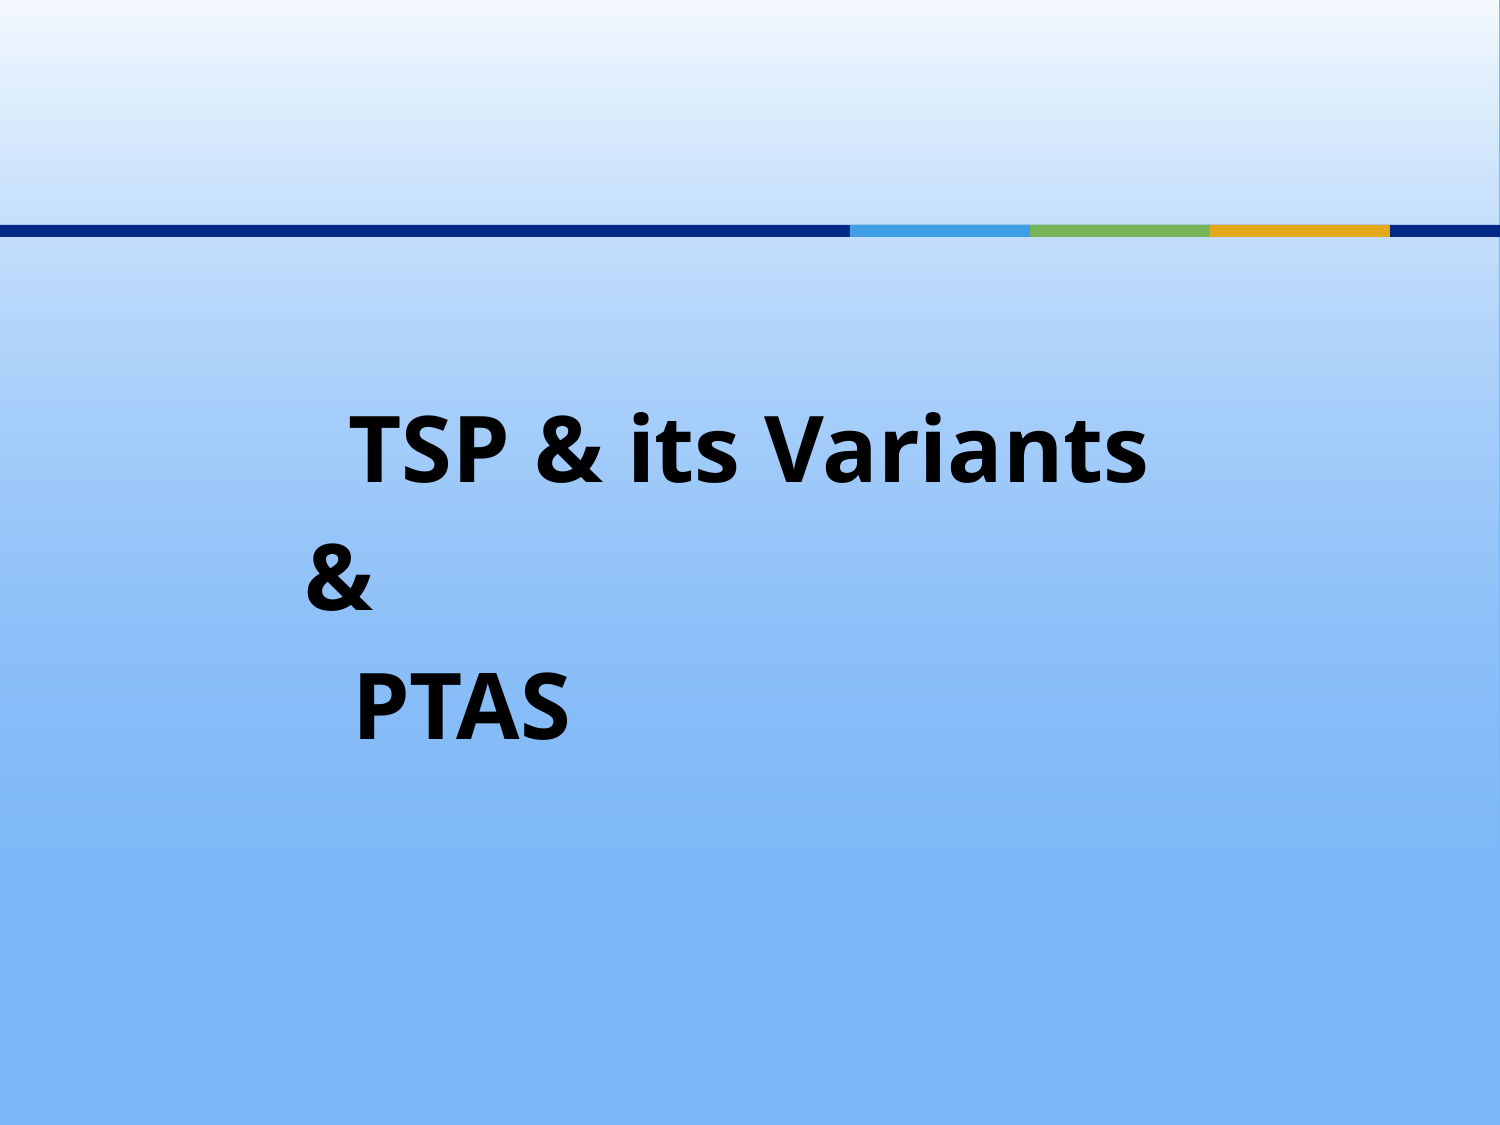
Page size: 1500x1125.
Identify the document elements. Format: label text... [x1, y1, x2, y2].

list TSP & its Variants & PTAS [237, 137, 1213, 775]
